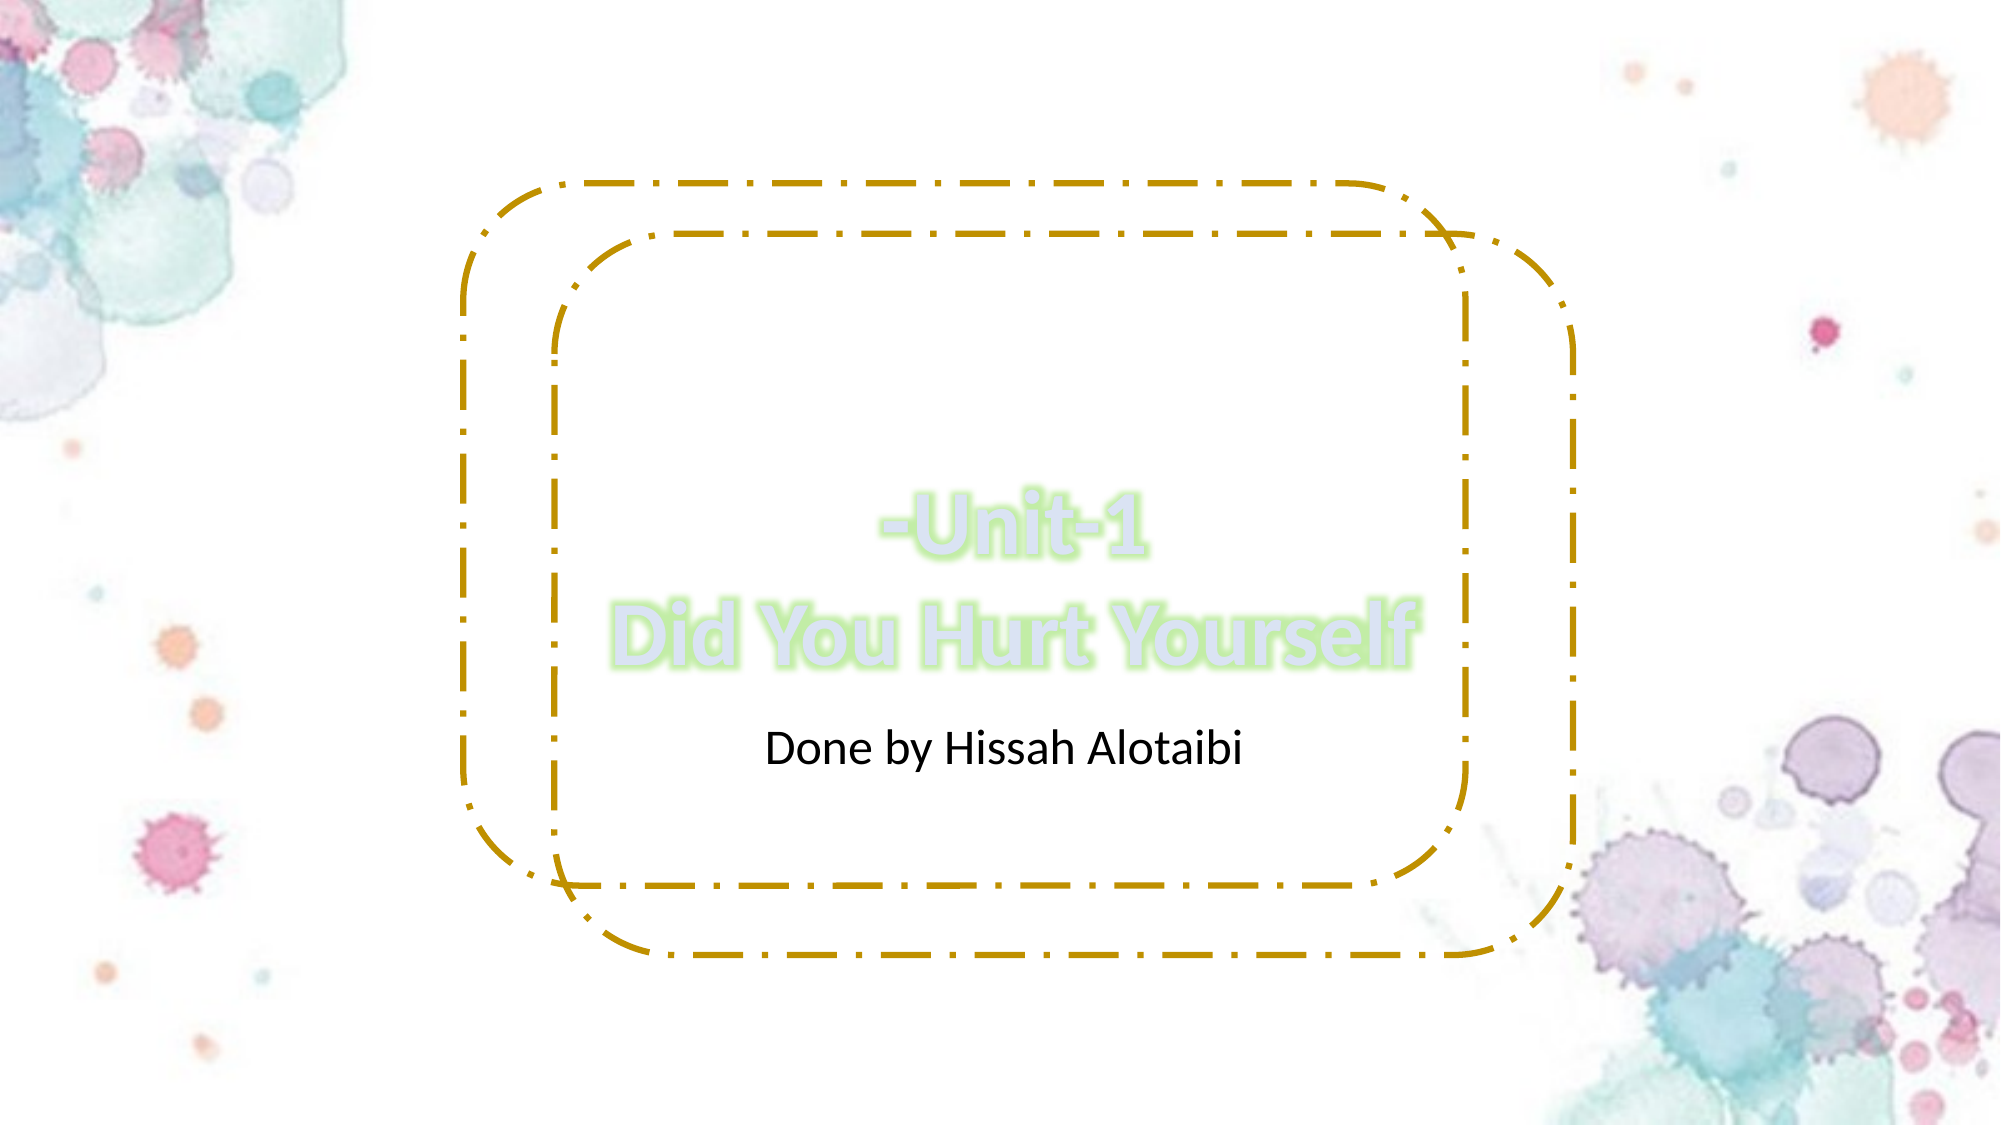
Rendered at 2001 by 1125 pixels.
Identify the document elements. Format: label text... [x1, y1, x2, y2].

text_box [462, 182, 1446, 886]
text_box Done by Hissah Alotaibi [672, 707, 1336, 782]
picture [0, 0, 2001, 1125]
text_box [553, 232, 1575, 957]
text_box Unit-1- Did You Hurt Yourself [1568, 401, 1601, 871]
text_box Unit-1- Did You Hurt Yourself [427, 401, 519, 871]
